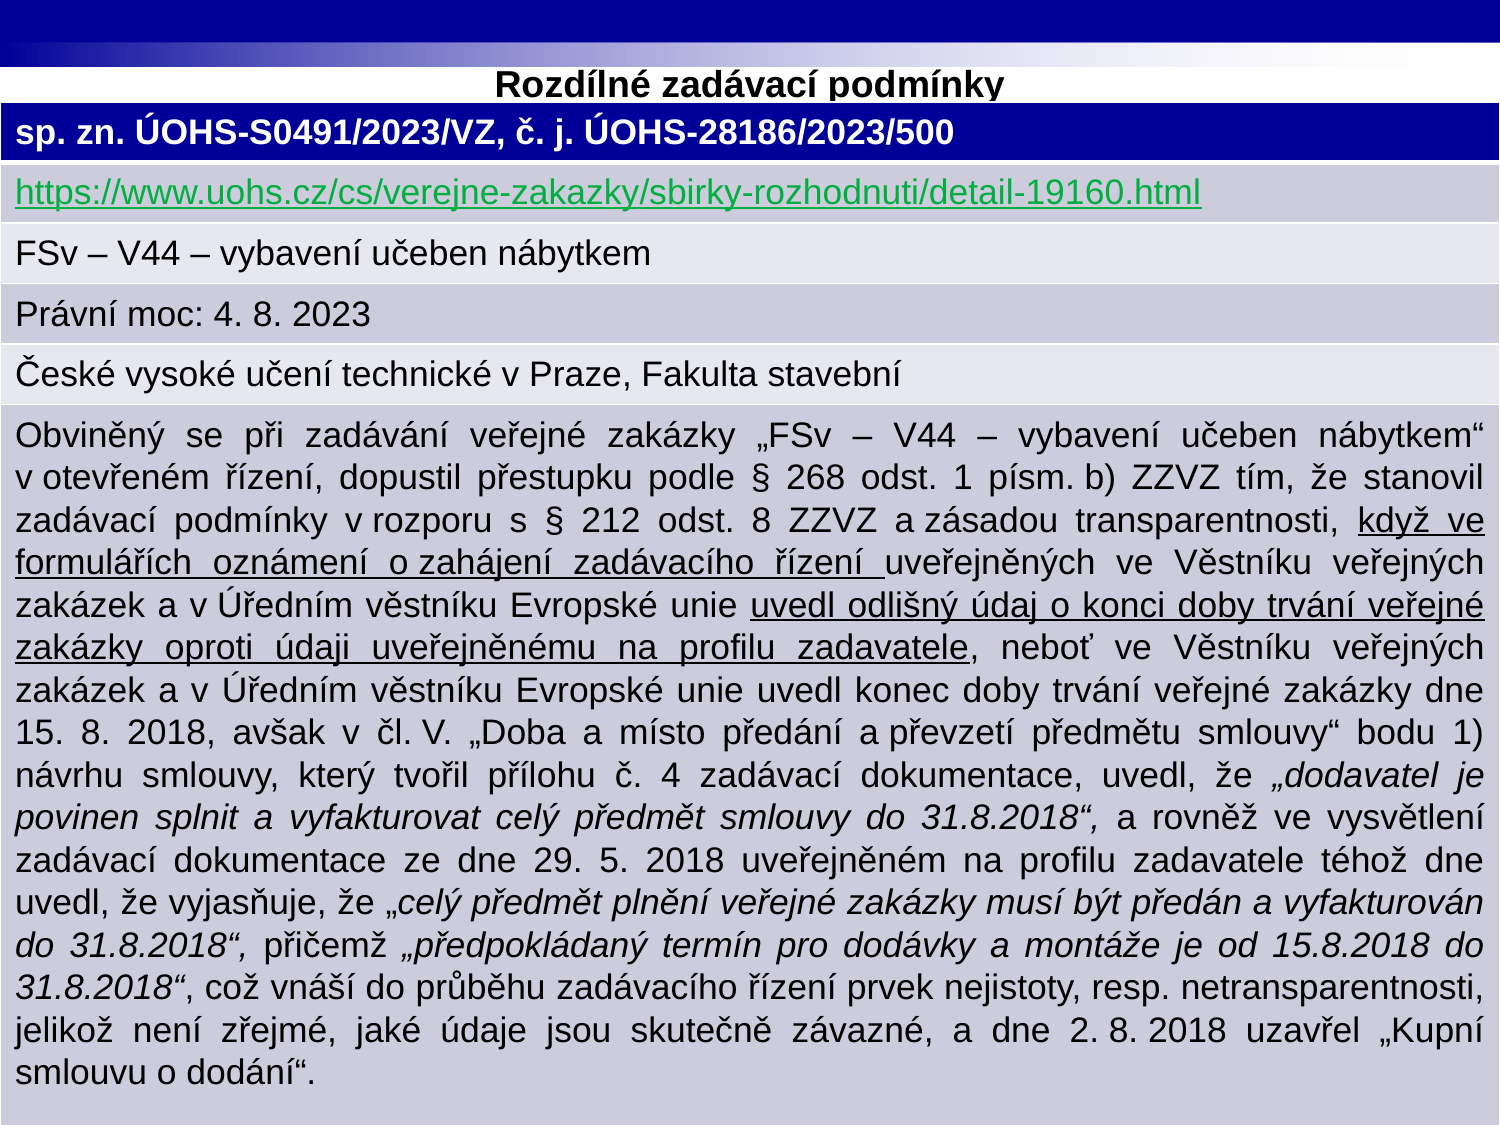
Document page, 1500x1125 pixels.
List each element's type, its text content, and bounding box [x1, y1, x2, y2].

title Rozdílné zadávací podmínky [29, 54, 1471, 101]
table_cell FSv – V44 – vybavení učeben nábytkem [1, 224, 1499, 283]
table_cell Právní moc: 4. 8. 2023 [1, 284, 1499, 343]
table_cell České vysoké učení technické v Praze, Fakulta stavební [1, 345, 1499, 404]
table_cell https://www.uohs.cz/cs/verejne-zakazky/sbirky-rozhodnuti/detail-19160.html [1, 165, 1499, 222]
table_cell Obviněný se při zadávání veřejné zakázky „FSv – V44 – vybavení učeben nábytkem“ v otevřeném řízení, dopustil přestupku podle § 268 odst. 1 písm. b) ZZVZ tím, že stanovil zadávací podmínky v rozporu s § 212 odst. 8 ZZVZ a zásadou transparentnosti, když ve formulářích oznámení o zahájení zadávacího řízení uveřejněných ve Věstníku veřejných zakázek a v Úředním věstníku Evropské unie uvedl odlišný údaj o konci doby trvání veřejné zakázky oproti údaji uveřejněnému na profilu zadavatele, neboť ve Věstníku veřejných zakázek a v Úředním věstníku Evropské unie uvedl konec doby trvání veřejné zakázky dne 15. 8. 2018, avšak v čl. V. „Doba a místo předání a převzetí předmětu smlouvy“ bodu 1) návrhu smlouvy, který tvořil přílohu č. 4 zadávací dokumentace, uvedl, že „dodavatel je povinen splnit a vyfakturovat celý předmět smlouvy do 31.8.2018“, a rovněž ve vysvětlení zadávací dokumentace ze dne 29. 5. 2018 uveřejněném na profilu zadavatele téhož dne uvedl, že vyjasňuje, že „celý předmět plnění veřejné zakázky musí být předán a vyfakturován do 31.8.2018“, přičemž „předpokládaný termín pro dodávky a montáže je od 15.8.2018 do 31.8.2018“, což vnáší do průběhu zadávacího řízení prvek nejistoty, resp. netransparentnosti, jelikož není zřejmé, jaké údaje jsou skutečně závazné, a dne 2. 8. 2018 uzavřel „Kupní smlouvu o dodání“. [1, 405, 1499, 1125]
table_header sp. zn. ÚOHS-S0491/2023/VZ, č. j. ÚOHS-28186/2023/500 [1, 103, 1499, 160]
